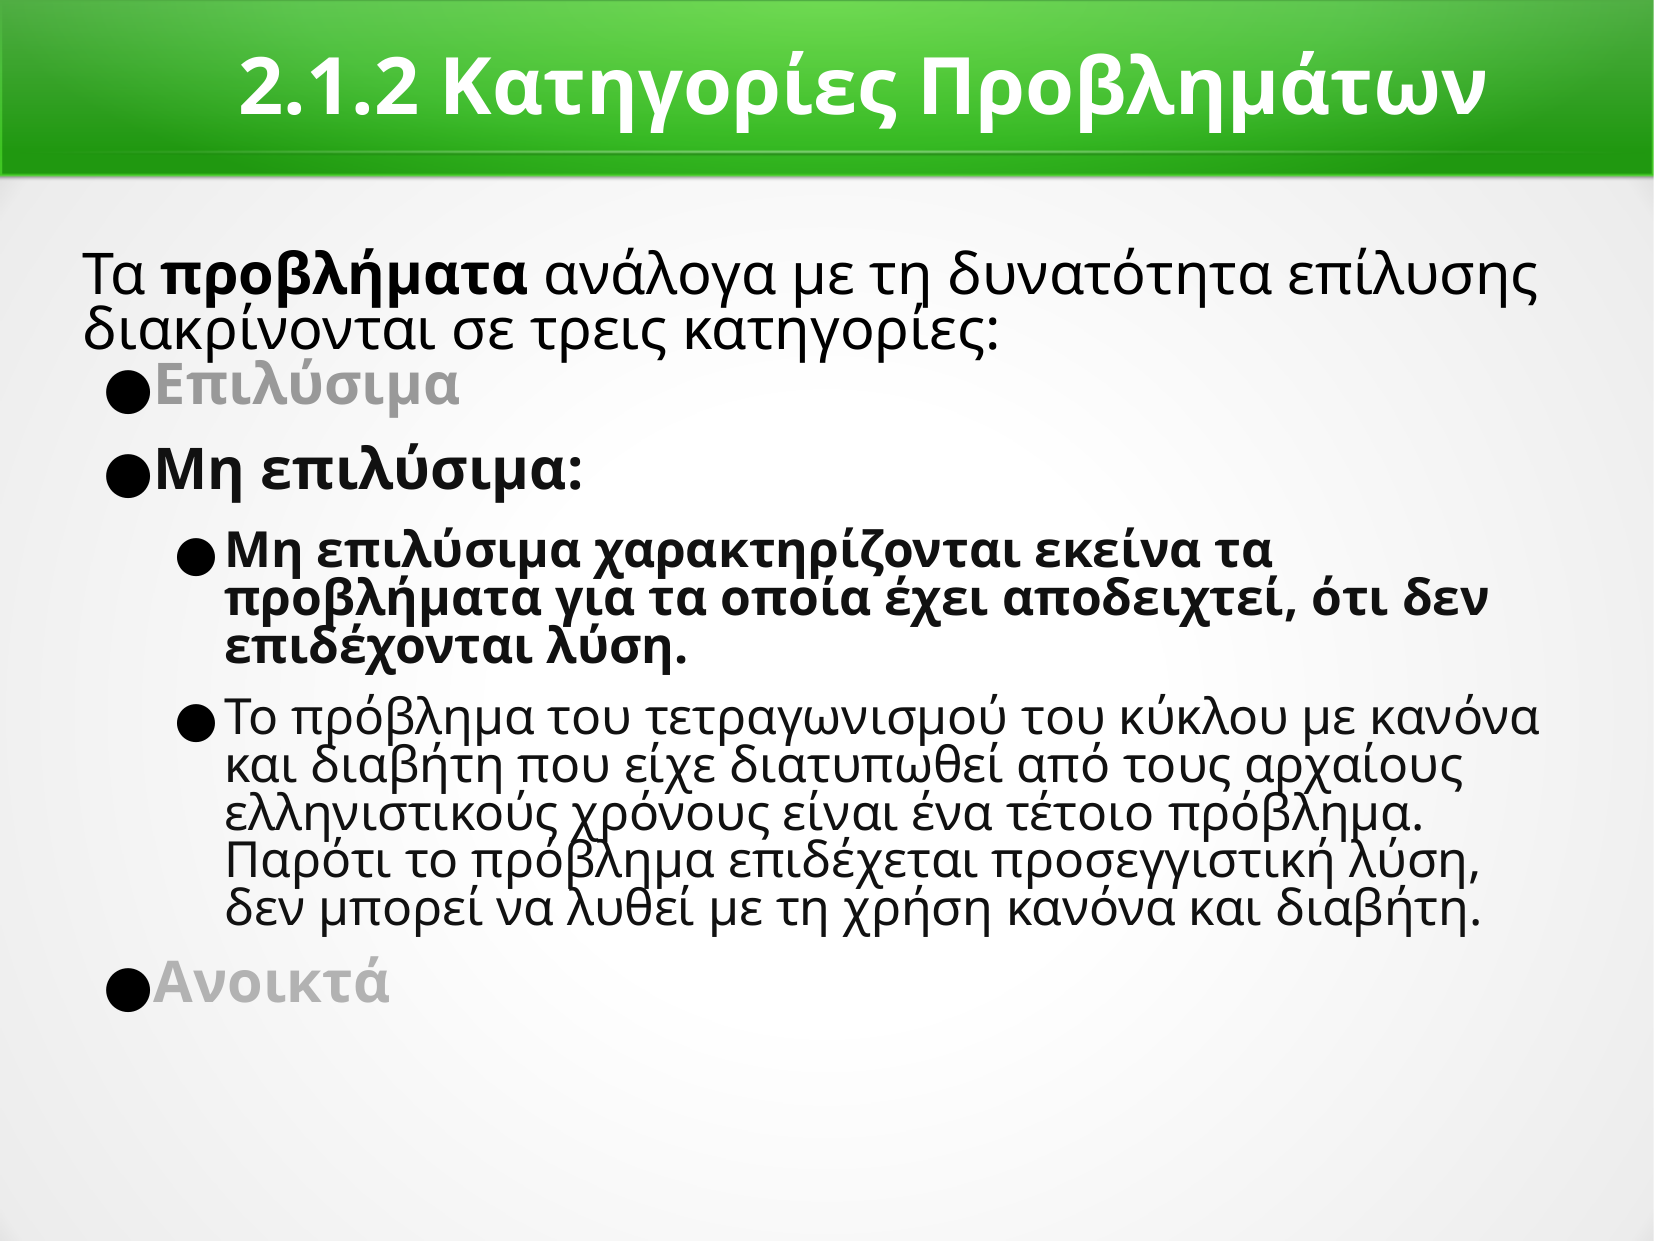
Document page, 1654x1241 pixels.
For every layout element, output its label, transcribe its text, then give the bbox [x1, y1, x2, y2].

text_box Τα προβλήματα ανάλογα με τη δυνατότητα επίλυσης διακρίνονται σε τρεις κατηγορίες: Επιλύσιμα Μη επιλύσιμα: Μη επιλύσιμα χαρακτηρίζονται εκείνα τα προβλήματα για τα οποία έχει αποδειχτεί, ότι δεν επιδέχονται λύση. Το πρόβλημα του τετραγωνισμού του κύκλου με κανόνα και διαβήτη που είχε διατυπωθεί από τους αρχαίους ελληνιστικούς χρόνους είναι ένα τέτοιο πρόβλημα. Παρότι το πρόβλημα επιδέχεται προσεγγιστική λύση, δεν μπορεί να λυθεί με τη χρήση κανόνα και διαβήτη. Ανοικτά [82, 249, 1571, 1170]
picture [0, 0, 1654, 1241]
text_box 2.1.2 Κατηγορίες Προβλημάτων [82, 11, 1571, 154]
